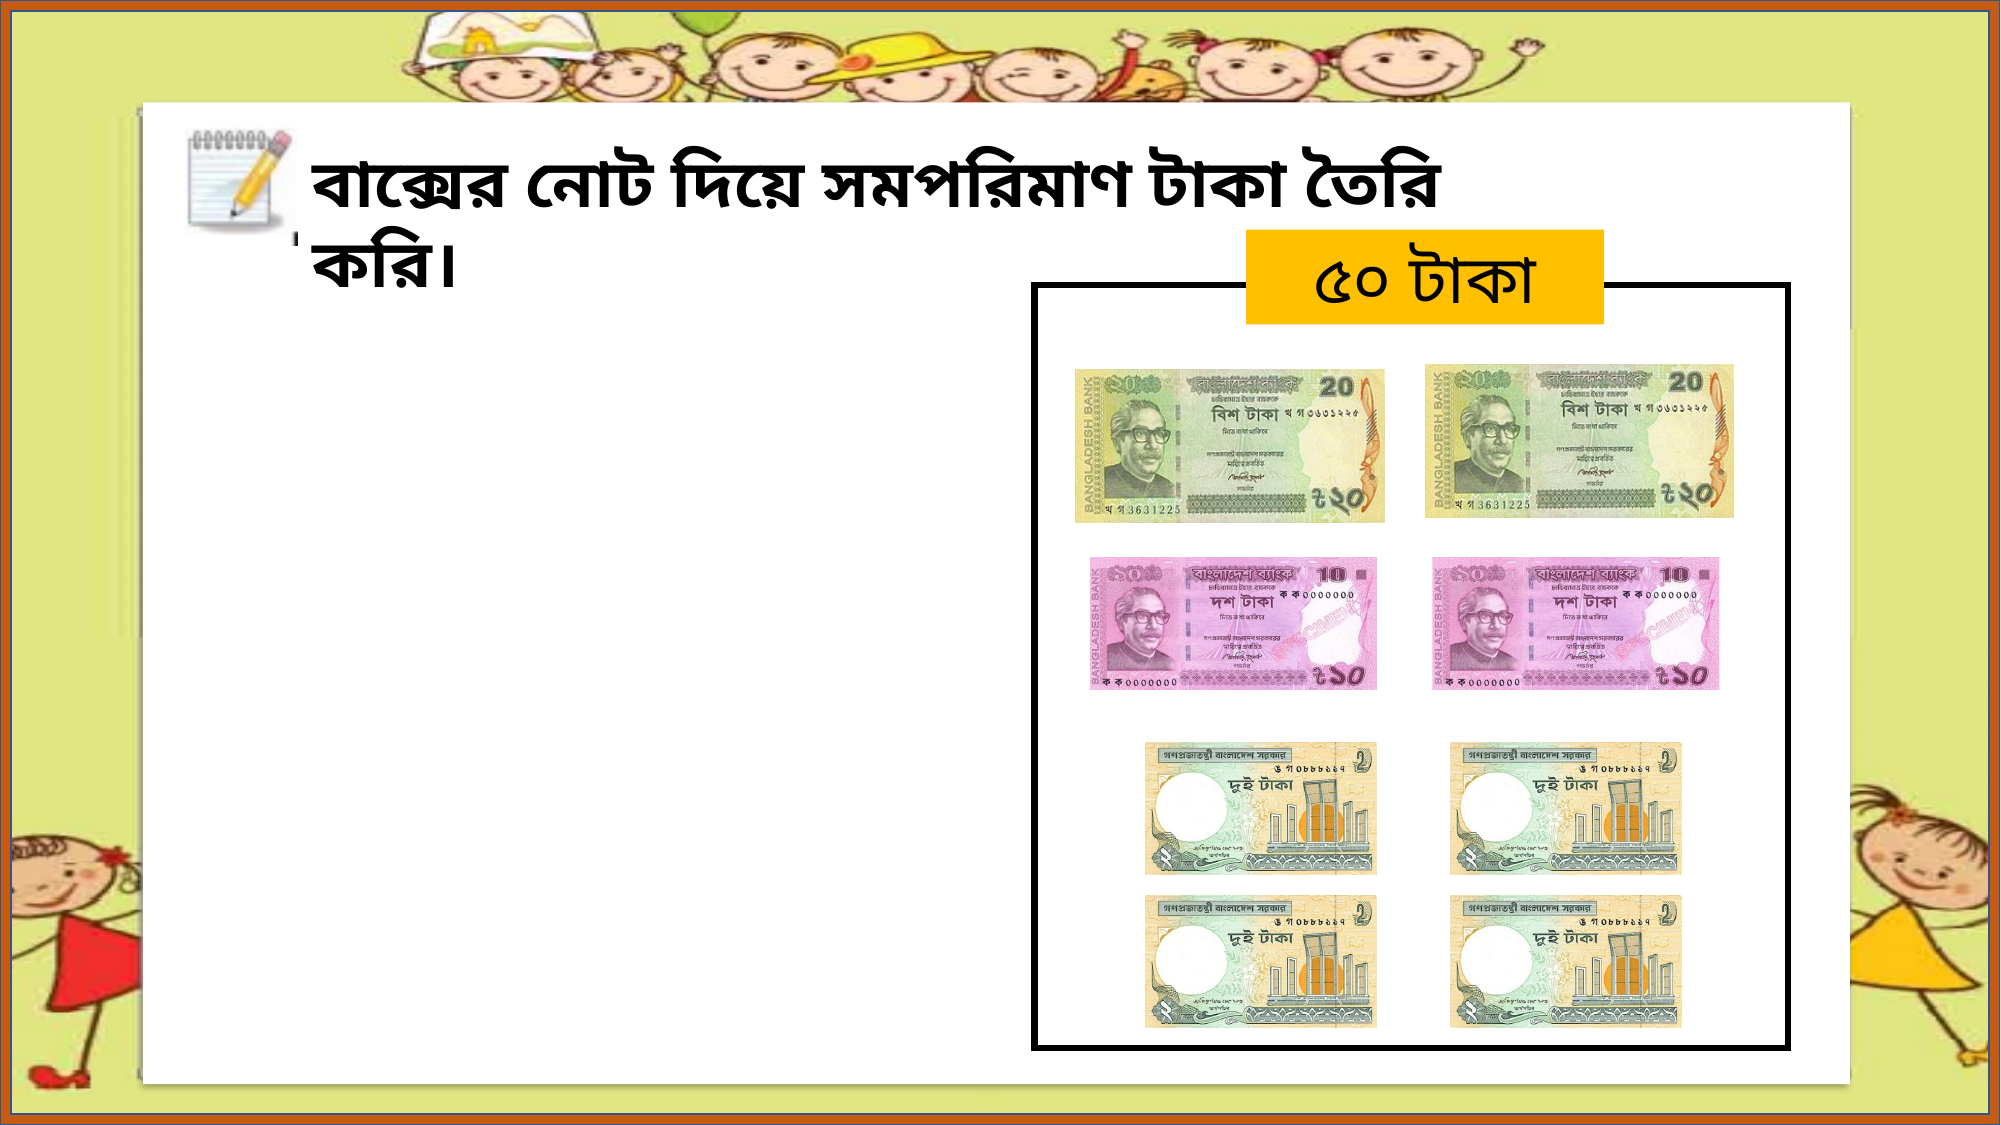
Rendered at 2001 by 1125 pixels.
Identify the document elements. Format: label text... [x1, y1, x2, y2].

picture [1075, 369, 1385, 523]
picture [1424, 364, 1734, 518]
text_box বাক্সের নোট দিয়ে সমপরিমাণ টাকা তৈরি করি। [297, 133, 1604, 309]
picture [1145, 895, 1377, 1028]
picture [1450, 895, 1682, 1028]
text_box ৫০ টাকা [1246, 229, 1604, 325]
picture [1450, 741, 1682, 875]
picture [1145, 741, 1377, 875]
picture [1089, 557, 1377, 690]
picture [173, 118, 298, 246]
picture [1432, 556, 1720, 690]
text_box [1034, 284, 1789, 1049]
